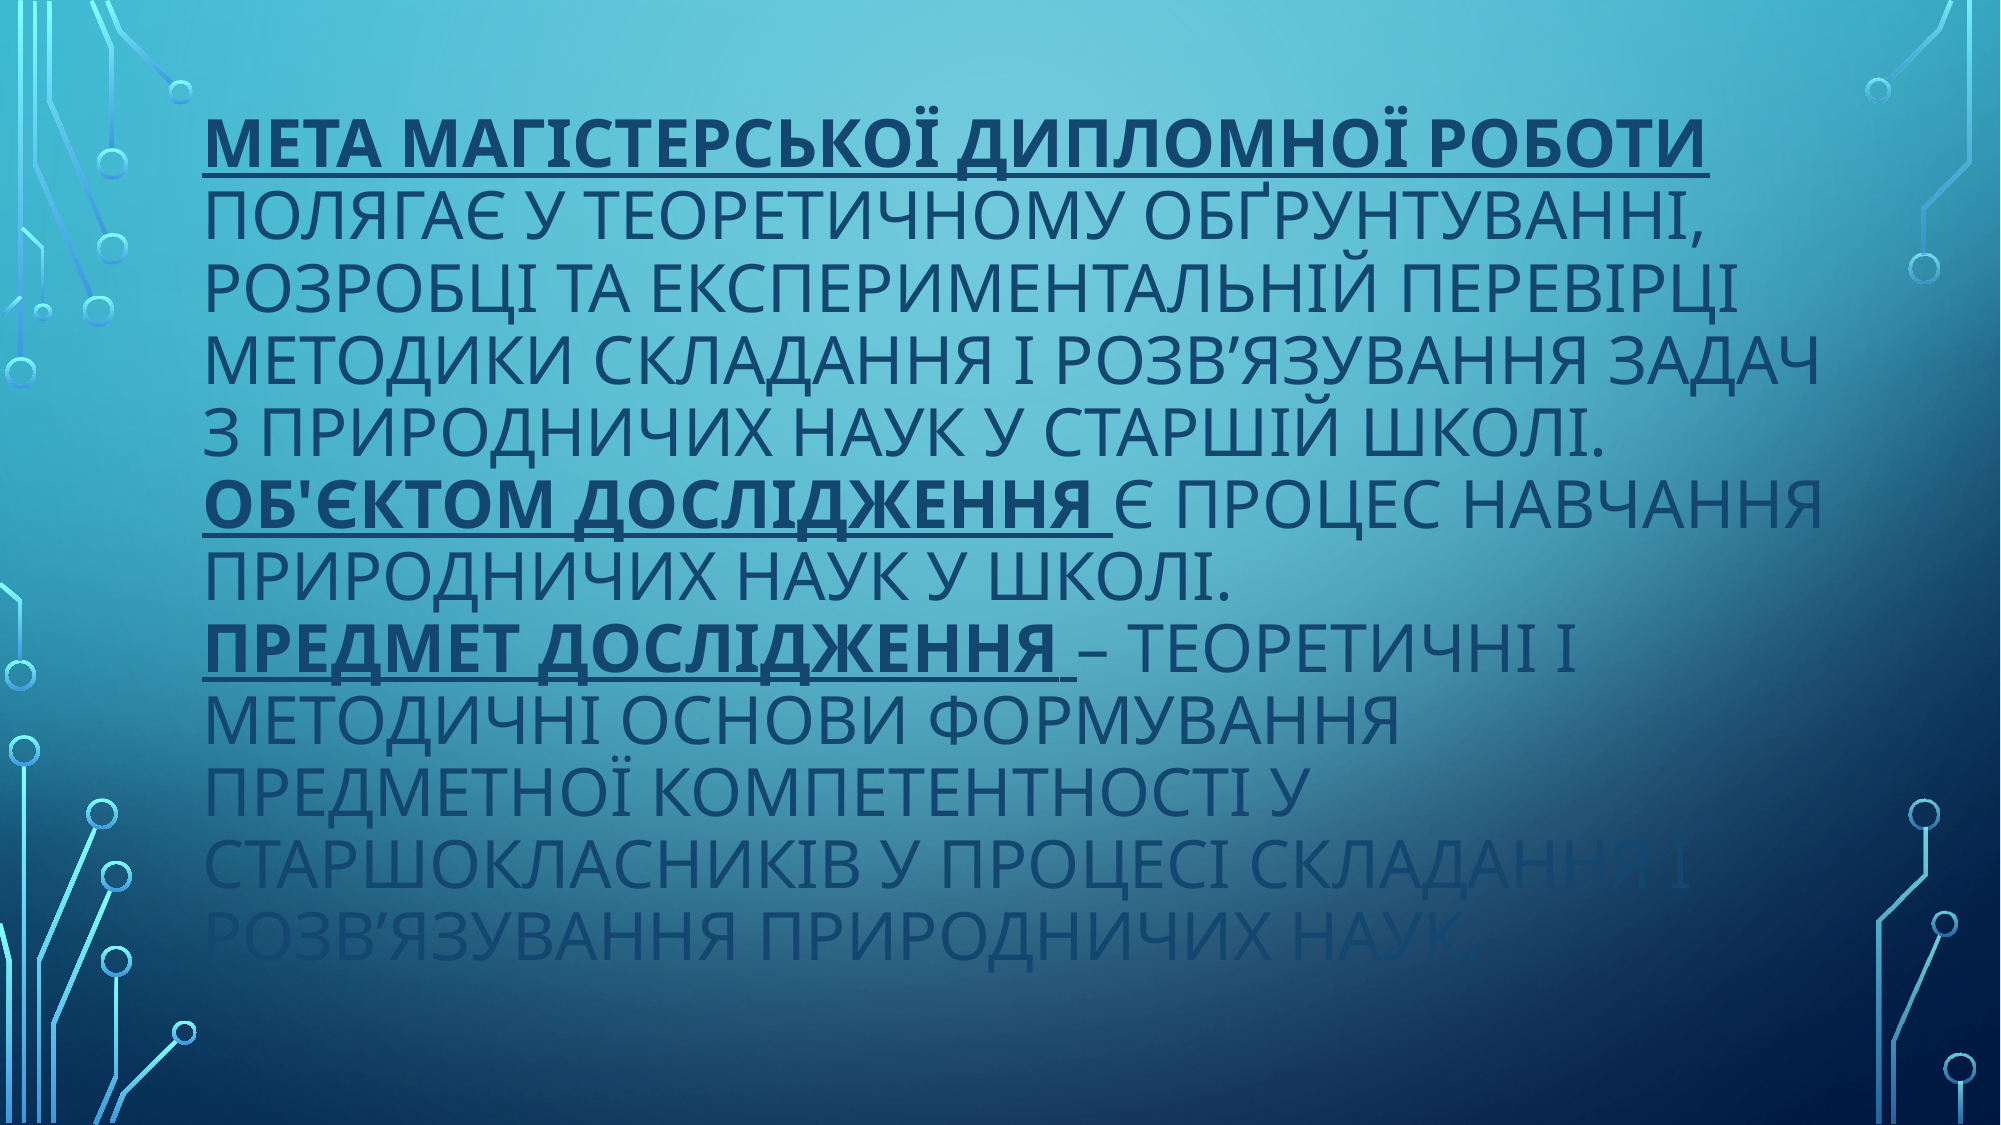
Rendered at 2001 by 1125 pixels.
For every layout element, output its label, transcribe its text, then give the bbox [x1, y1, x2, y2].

title Мета магістерської дипломної роботи полягає у теоретичному обґрунтуванні, розробці та експериментальній перевірці методики складання і розв’язування задач з природничих наук у старшій школі. Об'єктом дослідження є процес навчання природничих наук у школі. Предмет дослідження – теоретичні і методичні основи формування предметної компетентності у старшокласників у процесі складання і розв’язування природничих наук. [187, 101, 1843, 1070]
